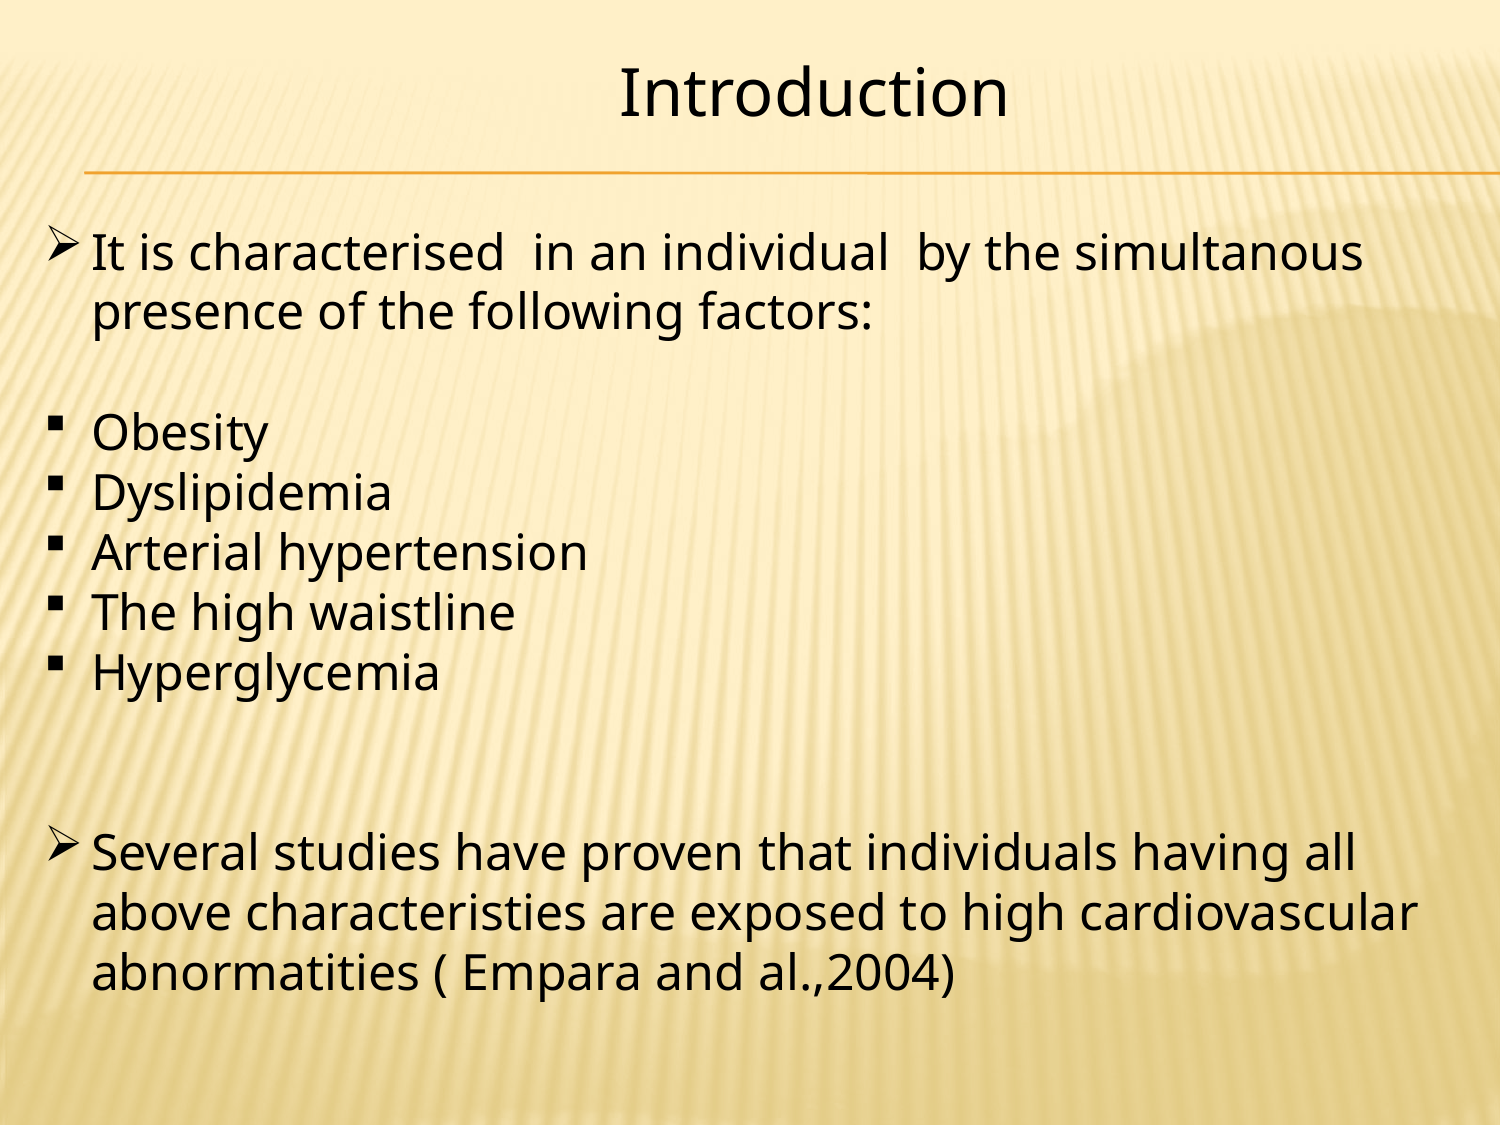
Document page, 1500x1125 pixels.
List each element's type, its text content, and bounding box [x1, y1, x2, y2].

text_box Introduction It is characterised in an individual by the simultanous presence of the following factors: Obesity Dyslipidemia Arterial hypertension The high waistline Hyperglycemia Several studies have proven that individuals having all above characteristies are exposed to high cardiovascular abnormatities ( Empara and al.,2004) [29, 42, 1471, 1008]
